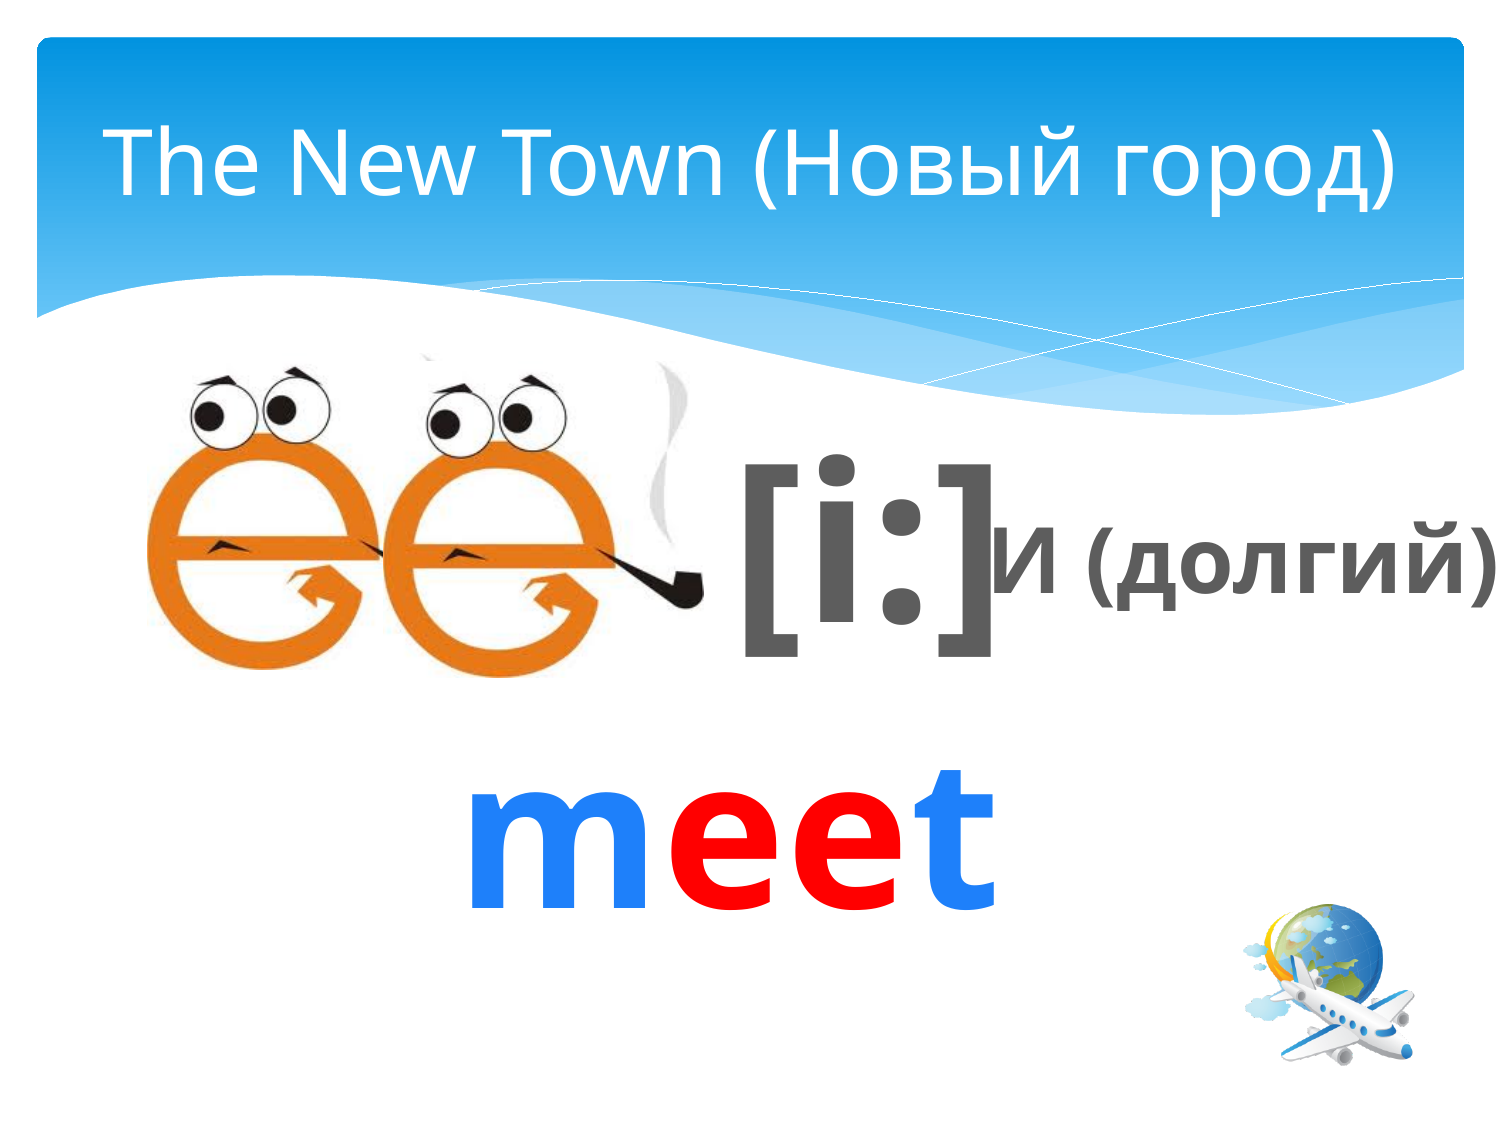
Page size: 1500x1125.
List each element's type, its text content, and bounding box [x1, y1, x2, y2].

text_box И (долгий) [971, 494, 1500, 620]
title The New Town (Новый город) [75, 55, 1425, 261]
picture [1242, 904, 1415, 1066]
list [147, 353, 468, 670]
picture [383, 361, 704, 678]
text_box [i:] [710, 394, 1047, 675]
text_box meet [441, 692, 1017, 958]
